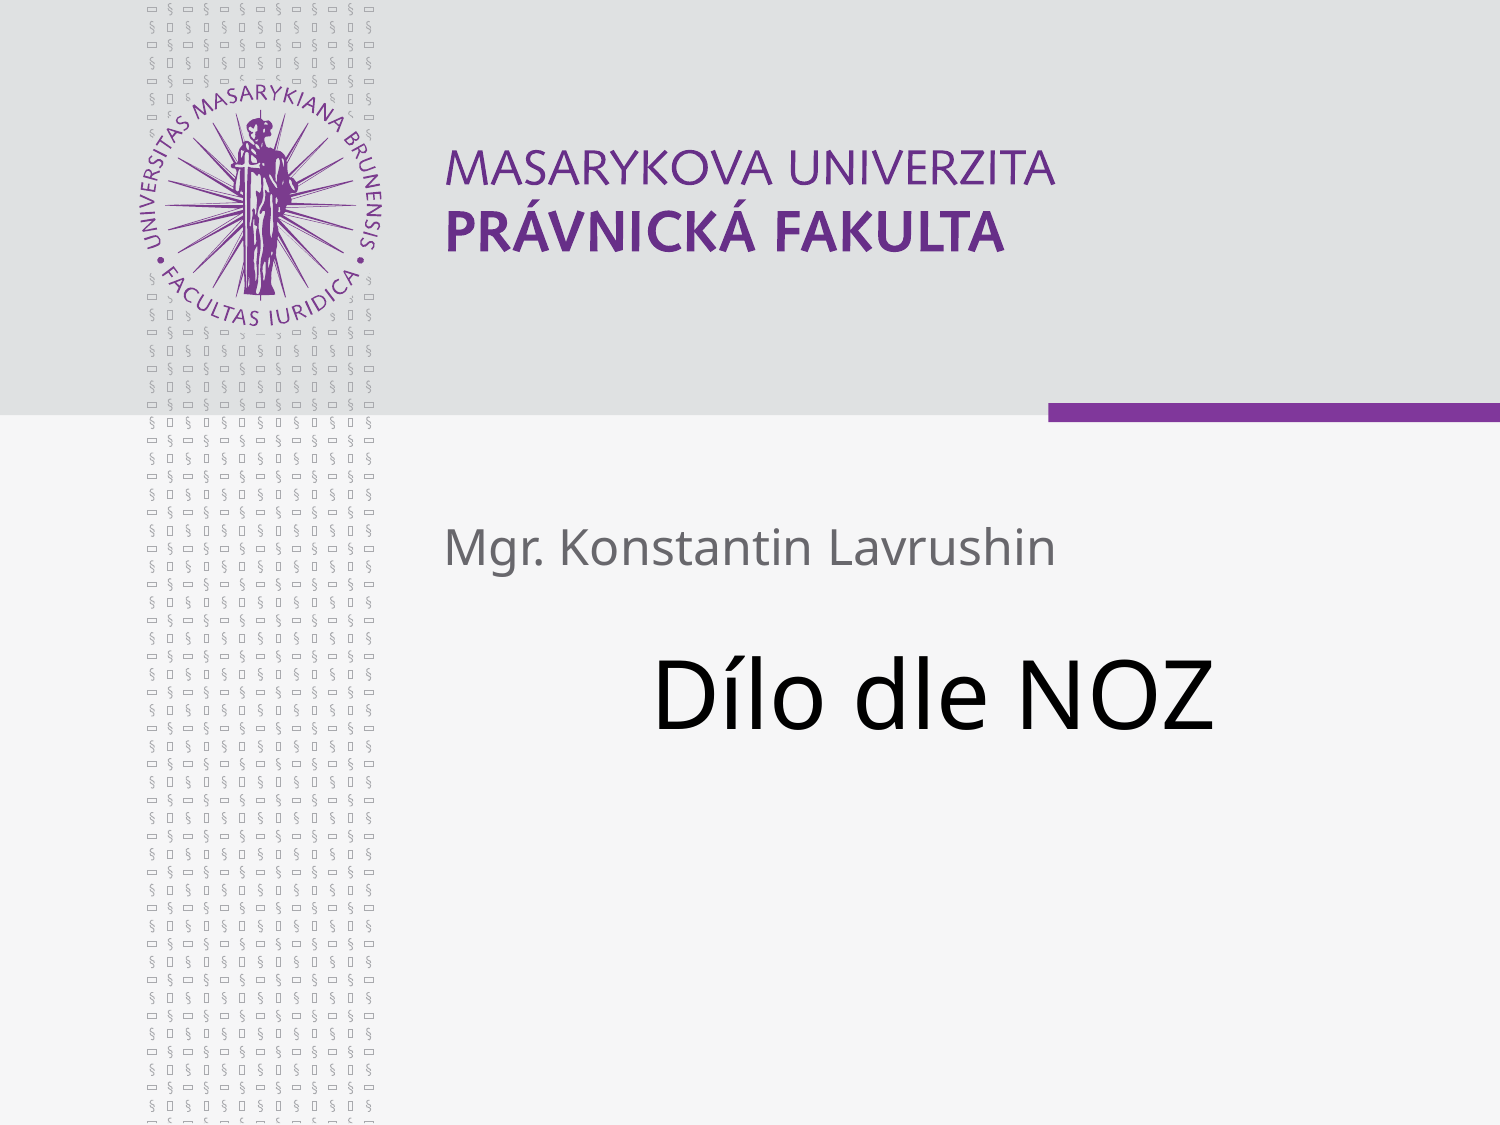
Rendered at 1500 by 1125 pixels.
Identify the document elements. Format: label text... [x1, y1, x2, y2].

subtitle Mgr. Konstantin Lavrushin [443, 515, 1424, 622]
title Dílo dle NOZ [443, 633, 1424, 1024]
